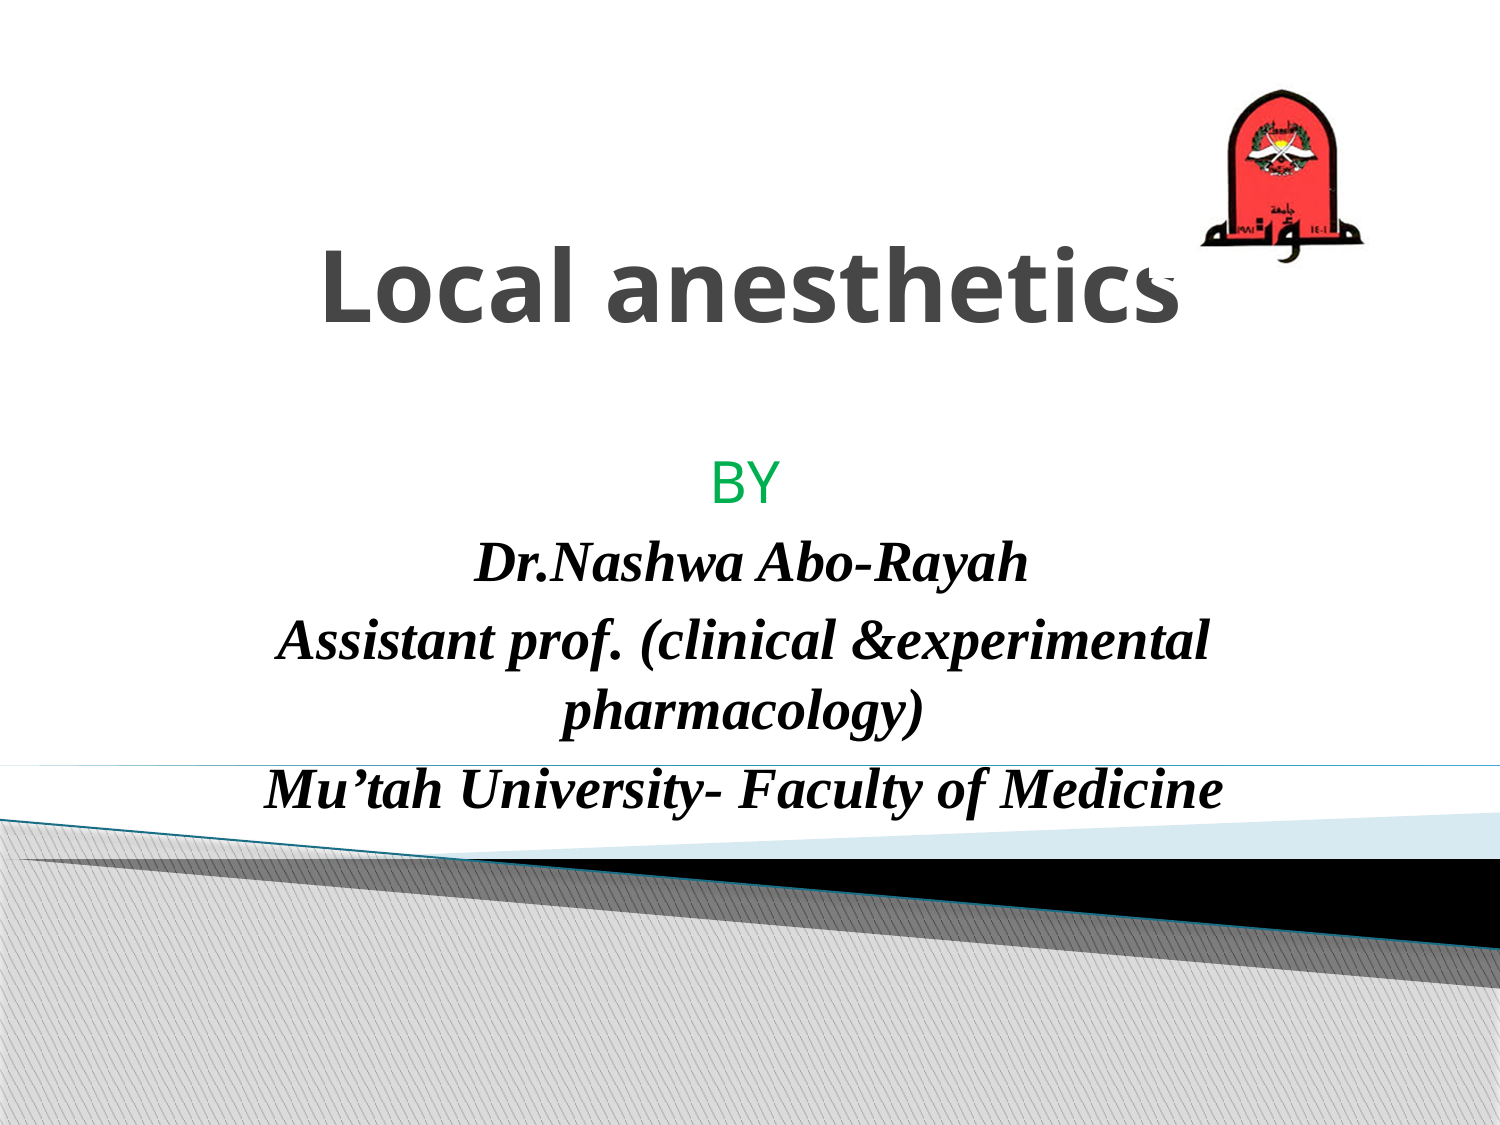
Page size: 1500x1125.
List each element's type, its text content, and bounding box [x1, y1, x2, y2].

title Local anesthetics [112, 50, 1388, 351]
picture [1149, 74, 1426, 278]
picture [5, 859, 1500, 989]
subtitle BY Dr.Nashwa Abo-Rayah Assistant prof. (clinical &experimental pharmacology) Mu’tah University- Faculty of Medicine [112, 437, 1388, 635]
